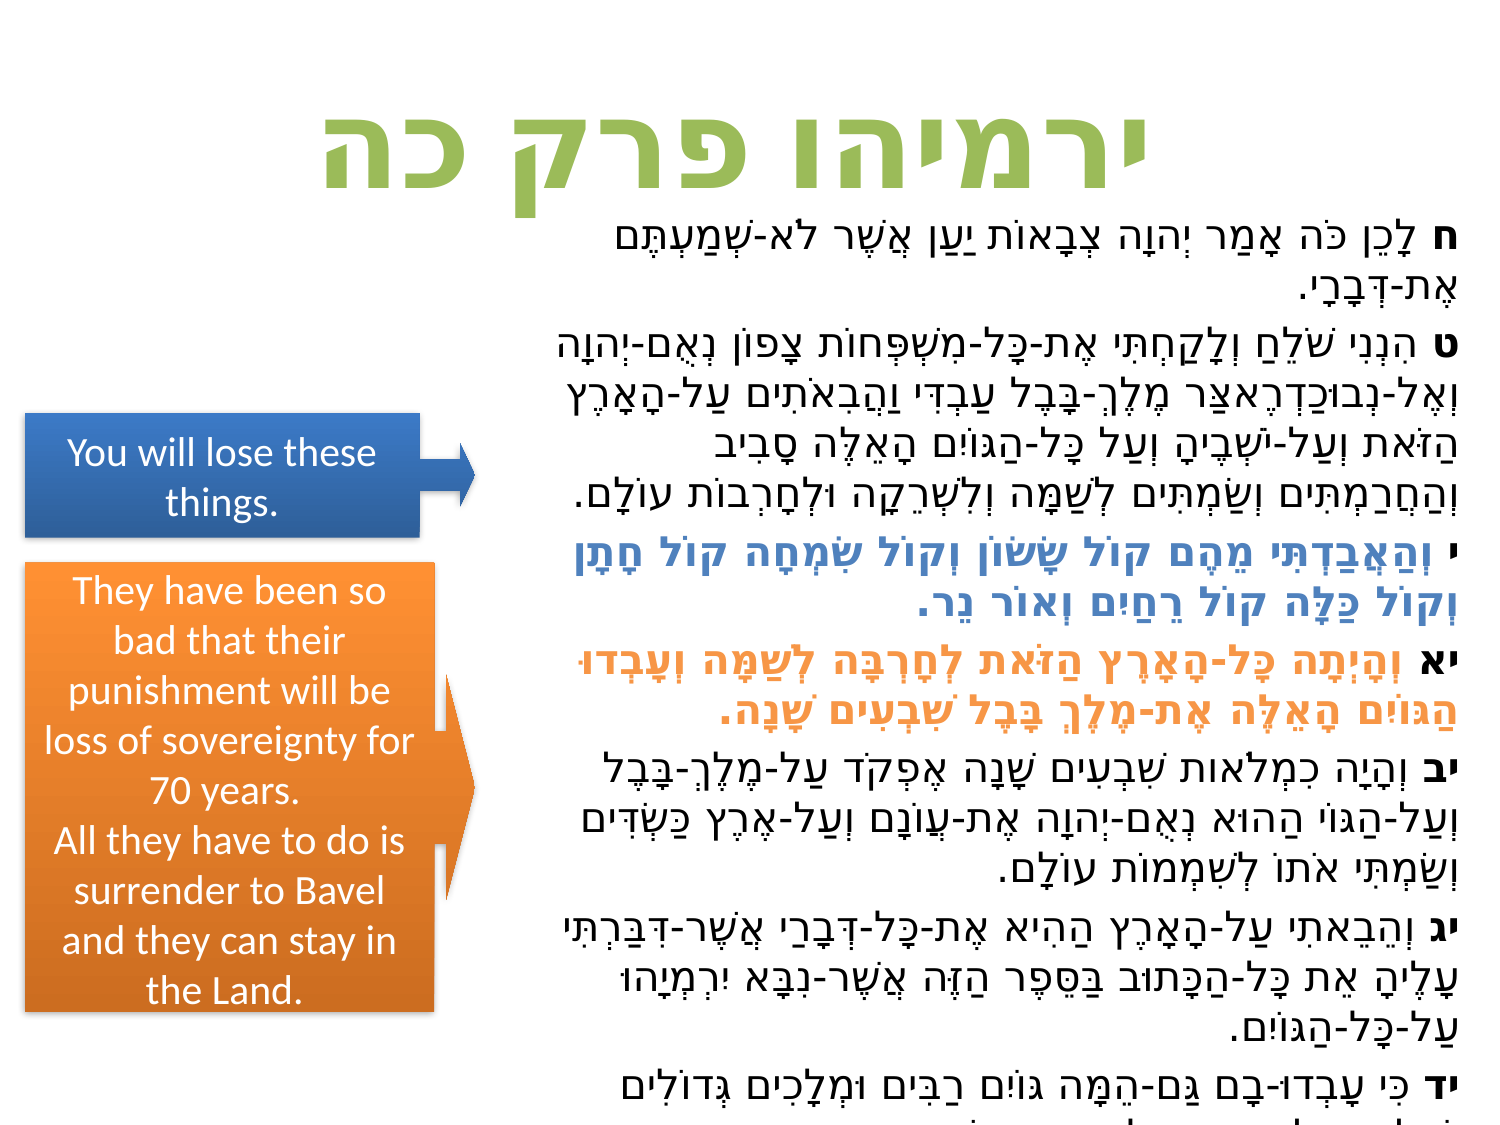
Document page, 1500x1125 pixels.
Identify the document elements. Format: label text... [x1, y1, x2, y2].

text_box You will lose these things. [24, 412, 475, 538]
title ירמיהו פרק כה [75, 45, 1425, 233]
list ח לָכֵן כֹּה אָמַר יְהוָה צְבָאוֹת יַעַן אֲשֶׁר לֹא-שְׁמַעְתֶּם אֶת-דְּבָרָי. ט הִנְנִי שֹׁלֵחַ וְלָקַחְתִּי אֶת-כָּל-מִשְׁפְּחוֹת צָפוֹן נְאֻם-יְהוָה וְאֶל-נְבוּכַדְרֶאצַּר מֶלֶךְ-בָּבֶל עַבְדִּי וַהֲבִאֹתִים עַל-הָאָרֶץ הַזֹּאת וְעַל-יֹשְׁבֶיהָ וְעַל כָּל-הַגּוֹיִם הָאֵלֶּה סָבִיב וְהַחֲרַמְתִּים וְשַׂמְתִּים לְשַׁמָּה וְלִשְׁרֵקָה וּלְחָרְבוֹת עוֹלָם. י וְהַאֲבַדְתִּי מֵהֶם קוֹל שָׂשׂוֹן וְקוֹל שִׂמְחָה קוֹל חָתָן וְקוֹל כַּלָּה קוֹל רֵחַיִם וְאוֹר נֵר. יא וְהָיְתָה כָּל-הָאָרֶץ הַזֹּאת לְחָרְבָּה לְשַׁמָּה וְעָבְדוּ הַגּוֹיִם הָאֵלֶּה אֶת-מֶלֶךְ בָּבֶל שִׁבְעִים שָׁנָה. יב וְהָיָה כִמְלֹאות שִׁבְעִים שָׁנָה אֶפְקֹד עַל-מֶלֶךְ-בָּבֶל וְעַל-הַגּוֹי הַהוּא נְאֻם-יְהוָה אֶת-עֲו‍ֹנָם וְעַל-אֶרֶץ כַּשְׂדִּים וְשַׂמְתִּי אֹתוֹ לְשִׁמְמוֹת עוֹלָם. יג וְהֵבֵאתִי עַל-הָאָרֶץ הַהִיא אֶת-כָּל-דְּבָרַי אֲשֶׁר-דִּבַּרְתִּי עָלֶיהָ אֵת כָּל-הַכָּתוּב בַּסֵּפֶר הַזֶּה אֲשֶׁר-נִבָּא יִרְמְיָהוּ עַל-כָּל-הַגּוֹיִם. יד כִּי עָבְדוּ-בָם גַּם-הֵמָּה גּוֹיִם רַבִּים וּמְלָכִים גְּדוֹלִים וְשִׁלַּמְתִּי לָהֶם כְּפָעֳלָם וּכְמַעֲשֵׂה יְדֵיהֶם. [525, 200, 1475, 943]
text_box They have been so bad that their punishment will be loss of sovereignty for 70 years. All they have to do is surrender to Bavel and they can stay in the Land. [24, 562, 475, 1013]
